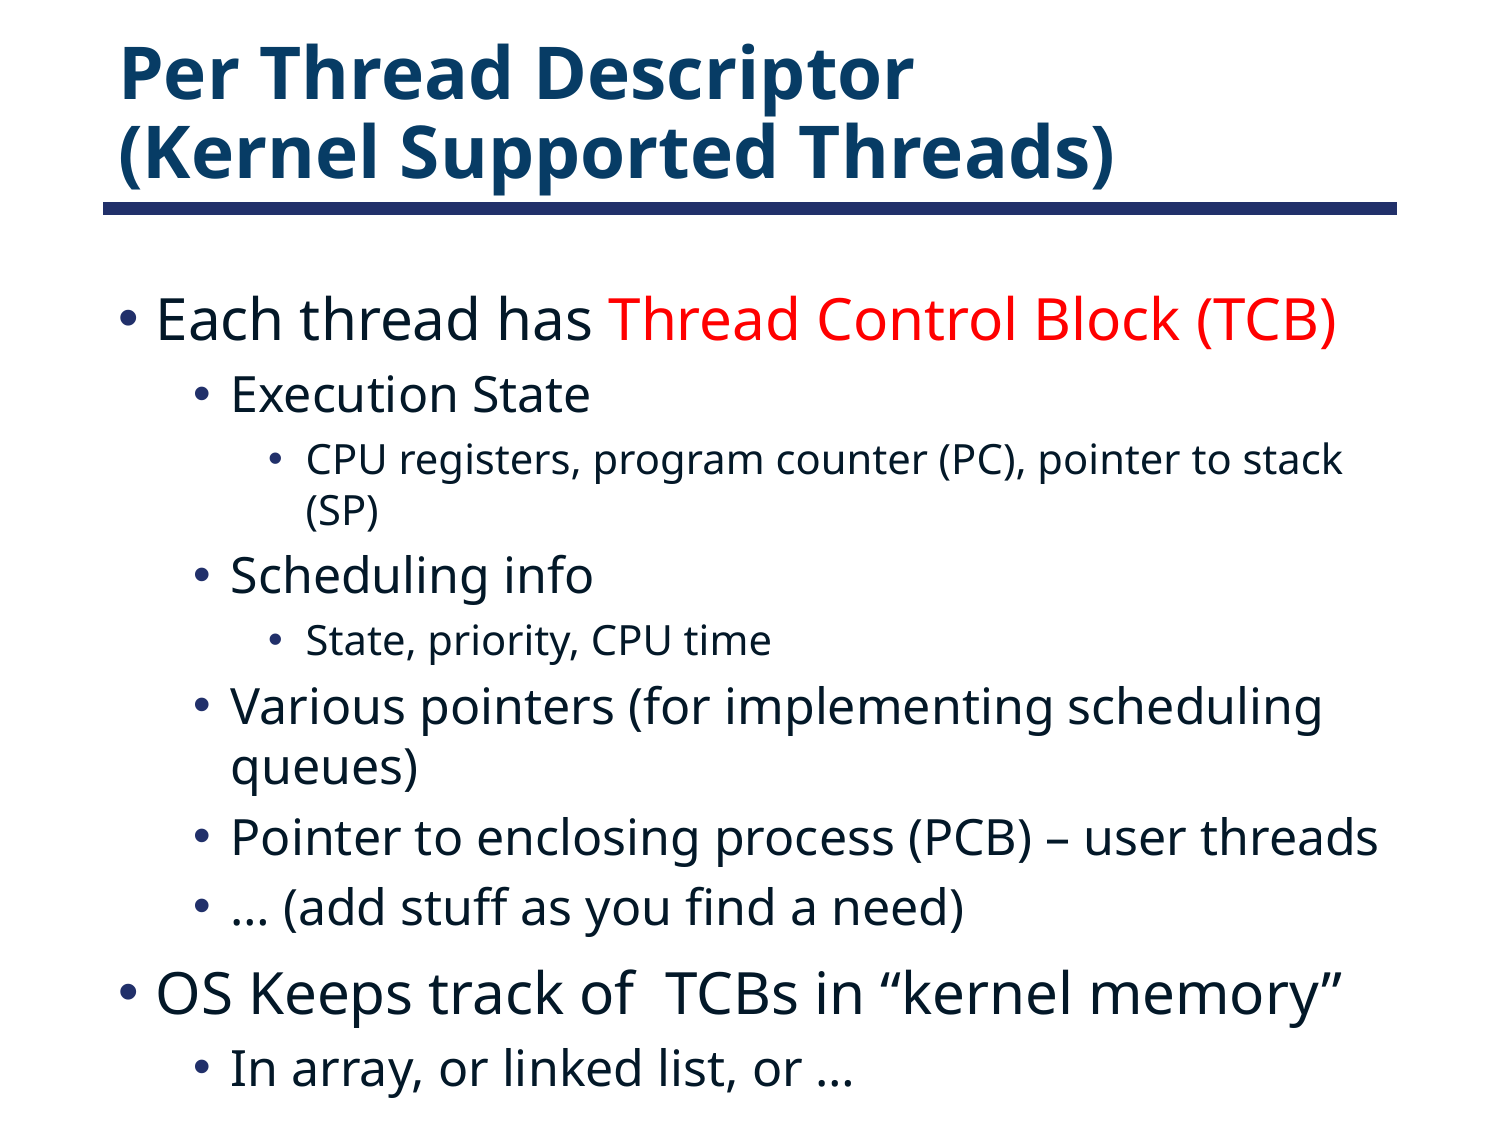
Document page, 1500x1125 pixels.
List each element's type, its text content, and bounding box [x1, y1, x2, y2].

list Each thread has Thread Control Block (TCB) Execution State CPU registers, program counter (PC), pointer to stack (SP) Scheduling info State, priority, CPU time Various pointers (for implementing scheduling queues) Pointer to enclosing process (PCB) – user threads … (add stuff as you find a need) OS Keeps track of TCBs in “kernel memory” In array, or linked list, or … [103, 275, 1397, 1091]
title Per Thread Descriptor (Kernel Supported Threads) [103, 34, 1397, 197]
